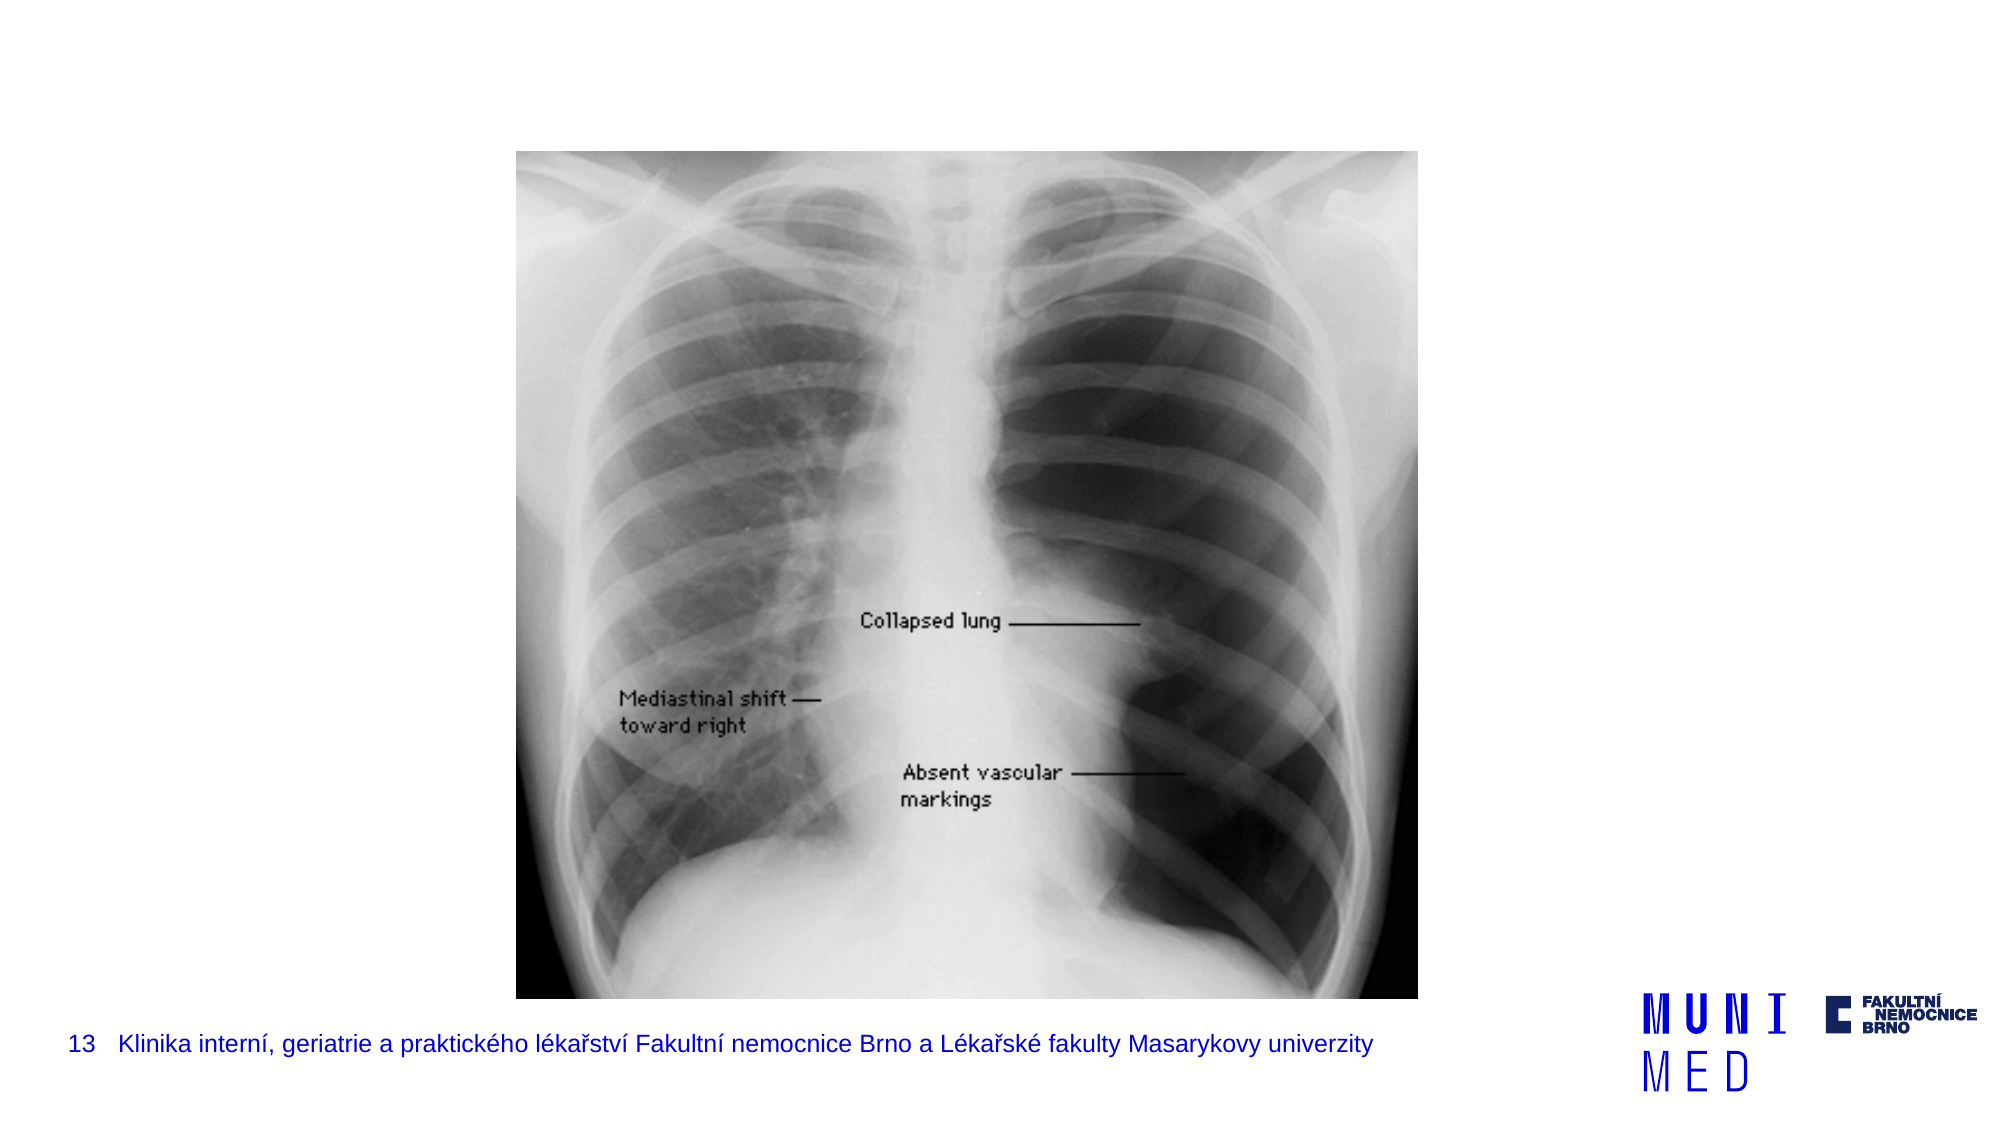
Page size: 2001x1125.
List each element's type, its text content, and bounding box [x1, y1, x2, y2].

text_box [516, 151, 1418, 999]
footer Klinika interní, geriatrie a praktického lékařství Fakultní nemocnice Brno a Lékařské fakulty Masarykovy univerzity [118, 1021, 1418, 1063]
slide_number 13 [67, 1021, 110, 1063]
